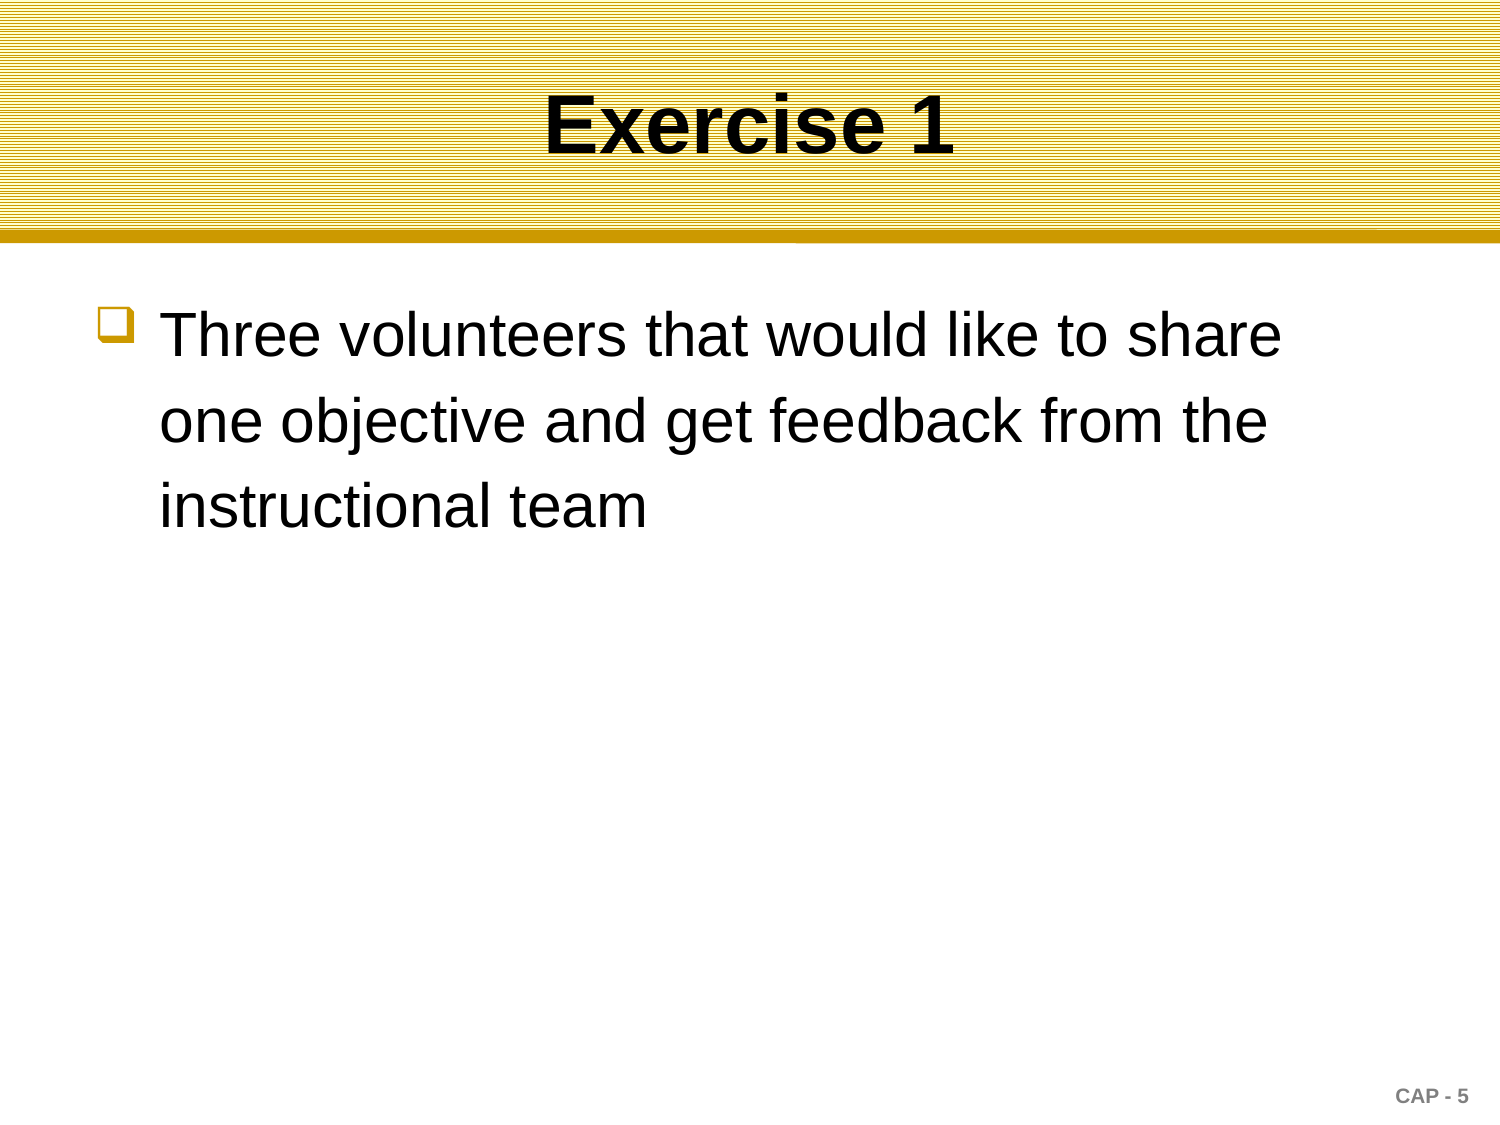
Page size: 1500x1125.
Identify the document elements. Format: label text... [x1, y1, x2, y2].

list Three volunteers that would like to share one objective and get feedback from the instructional team [69, 276, 1418, 1065]
title Exercise 1 [0, 26, 1500, 214]
